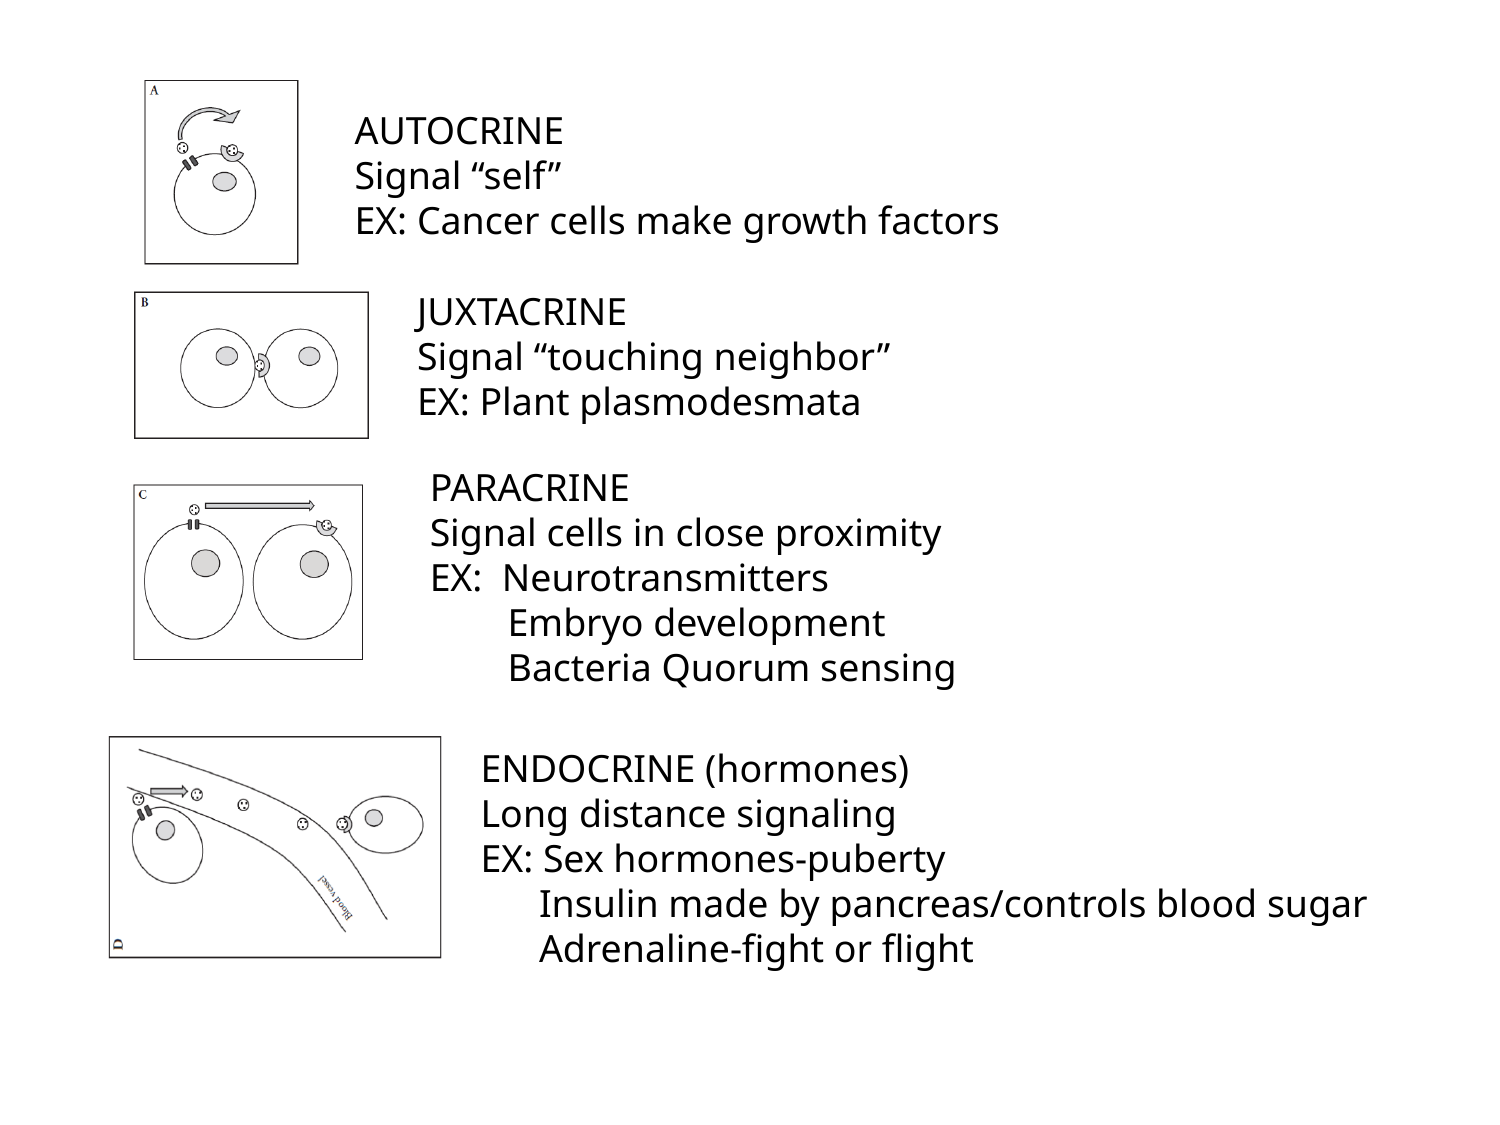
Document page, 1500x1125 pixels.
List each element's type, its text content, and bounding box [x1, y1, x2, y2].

picture [121, 76, 381, 458]
text_box JUXTACRINE Signal “touching neighbor” EX: Plant plasmodesmata [402, 280, 906, 431]
picture [101, 480, 463, 1032]
text_box PARACRINE Signal cells in close proximity EX: Neurotransmitters Embryo development Bacteria Quorum sensing [414, 456, 982, 697]
text_box AUTOCRINE Signal “self” EX: Cancer cells make growth factors [339, 100, 1016, 250]
text_box ENDOCRINE (hormones) Long distance signaling EX: Sex hormones-puberty Insulin made by pancreas/controls blood sugar Adrenaline-fight or flight [465, 737, 1384, 978]
